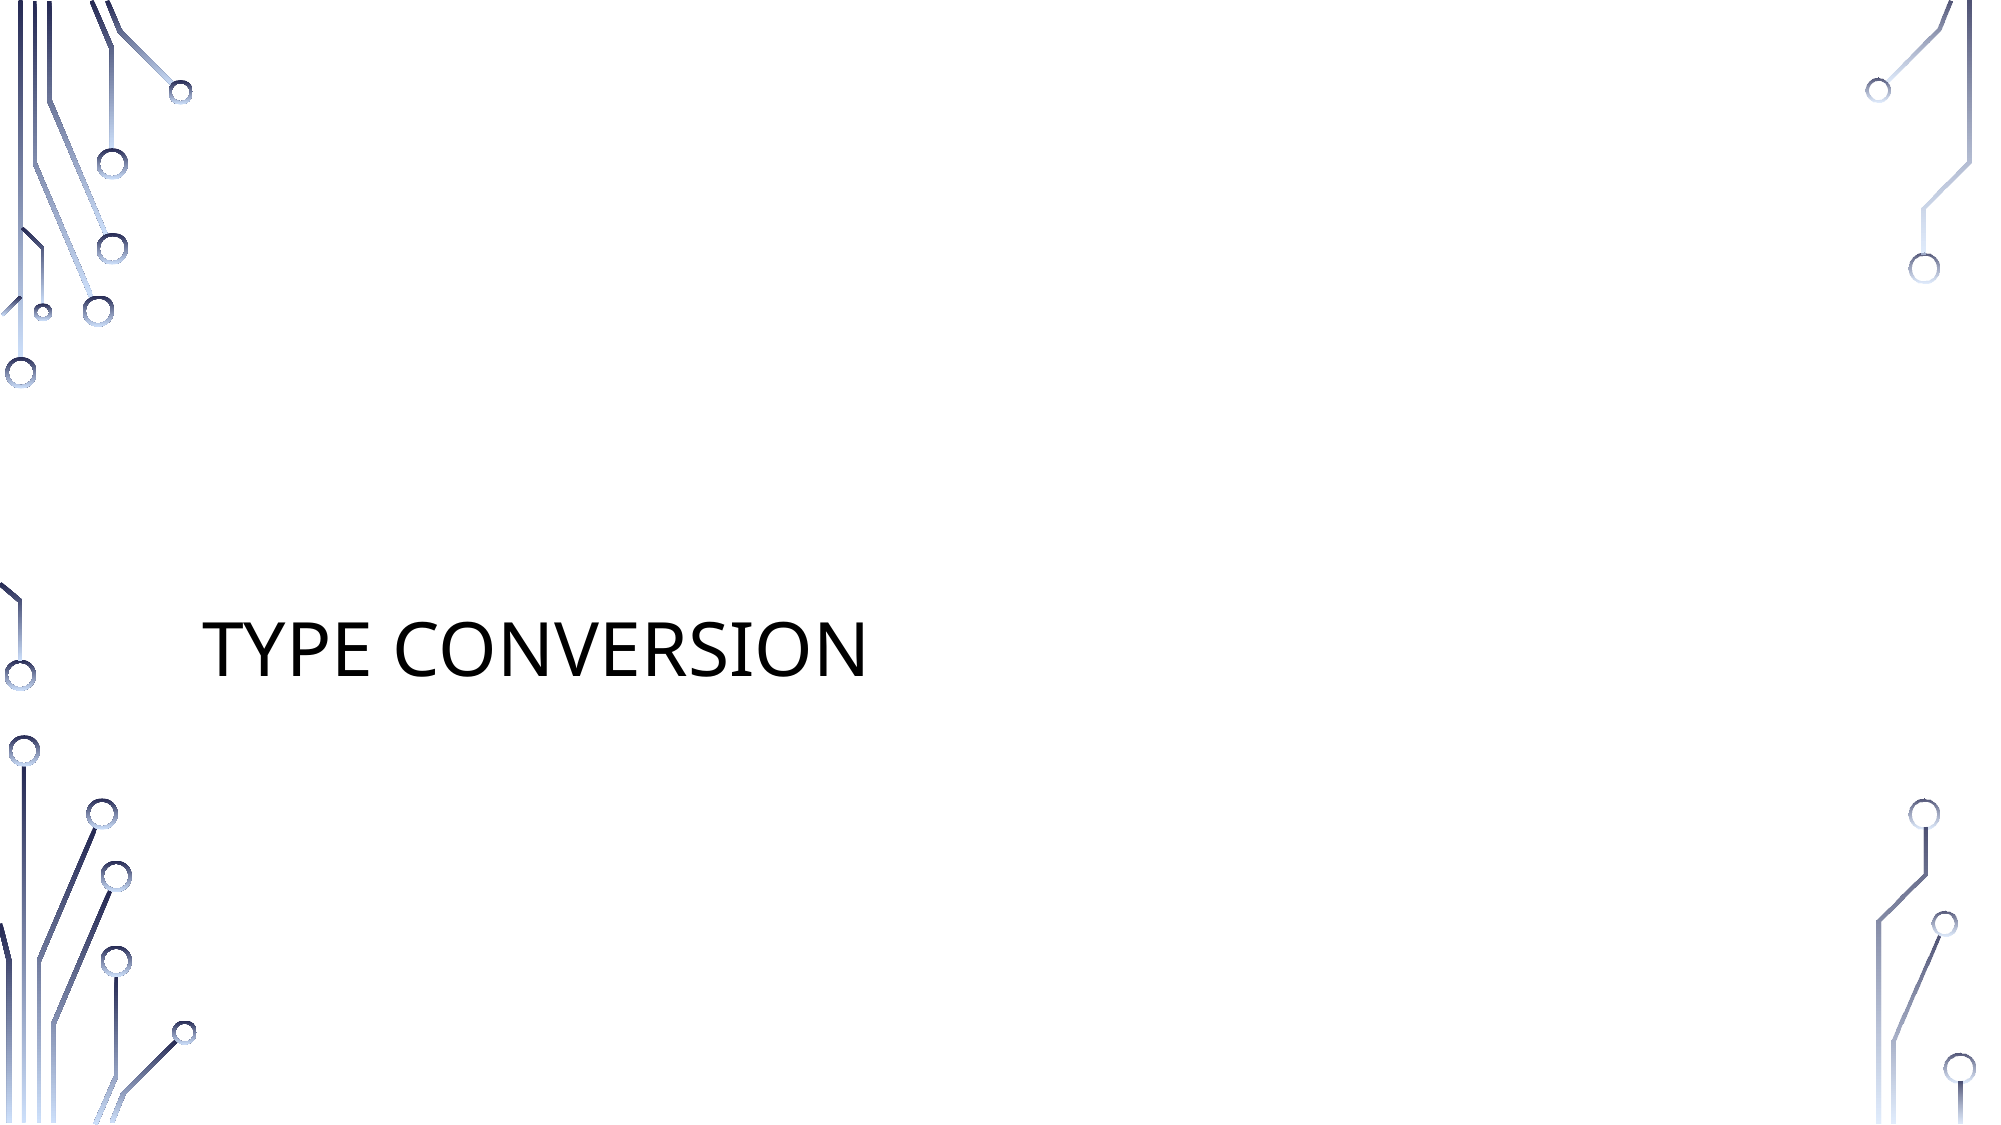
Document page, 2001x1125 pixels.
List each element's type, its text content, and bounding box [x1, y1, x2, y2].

title Type Conversion [187, 232, 1813, 701]
